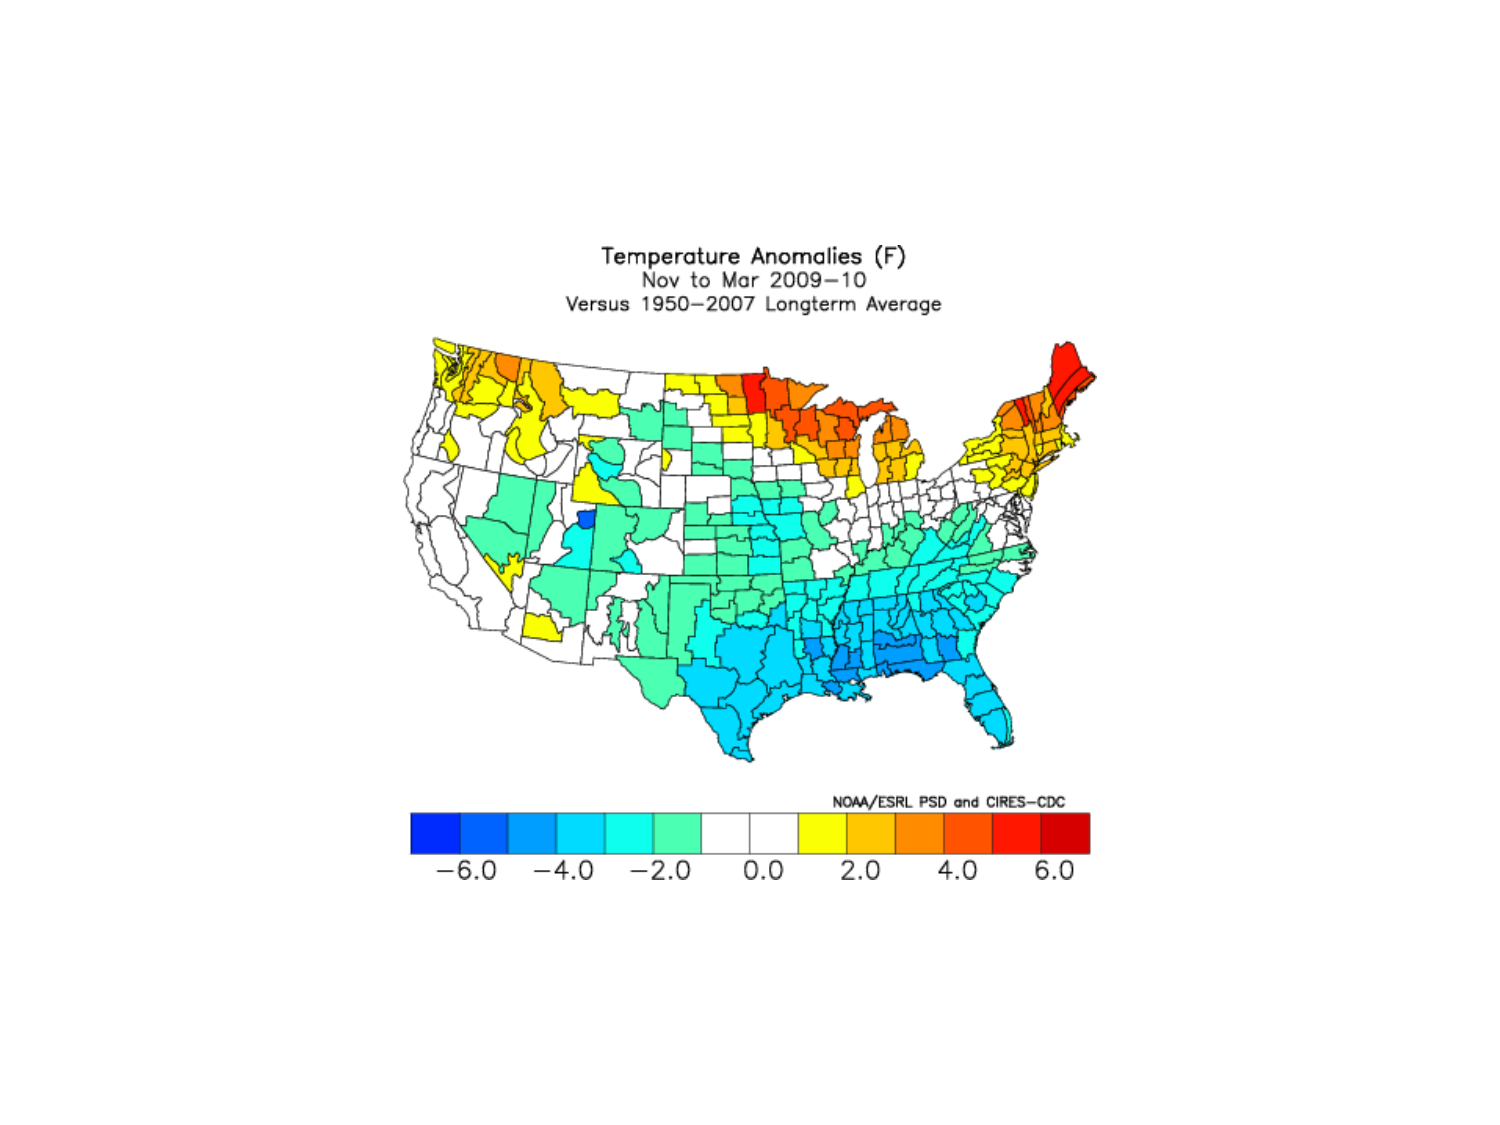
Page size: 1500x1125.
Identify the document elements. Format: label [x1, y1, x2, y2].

picture [403, 244, 1097, 880]
